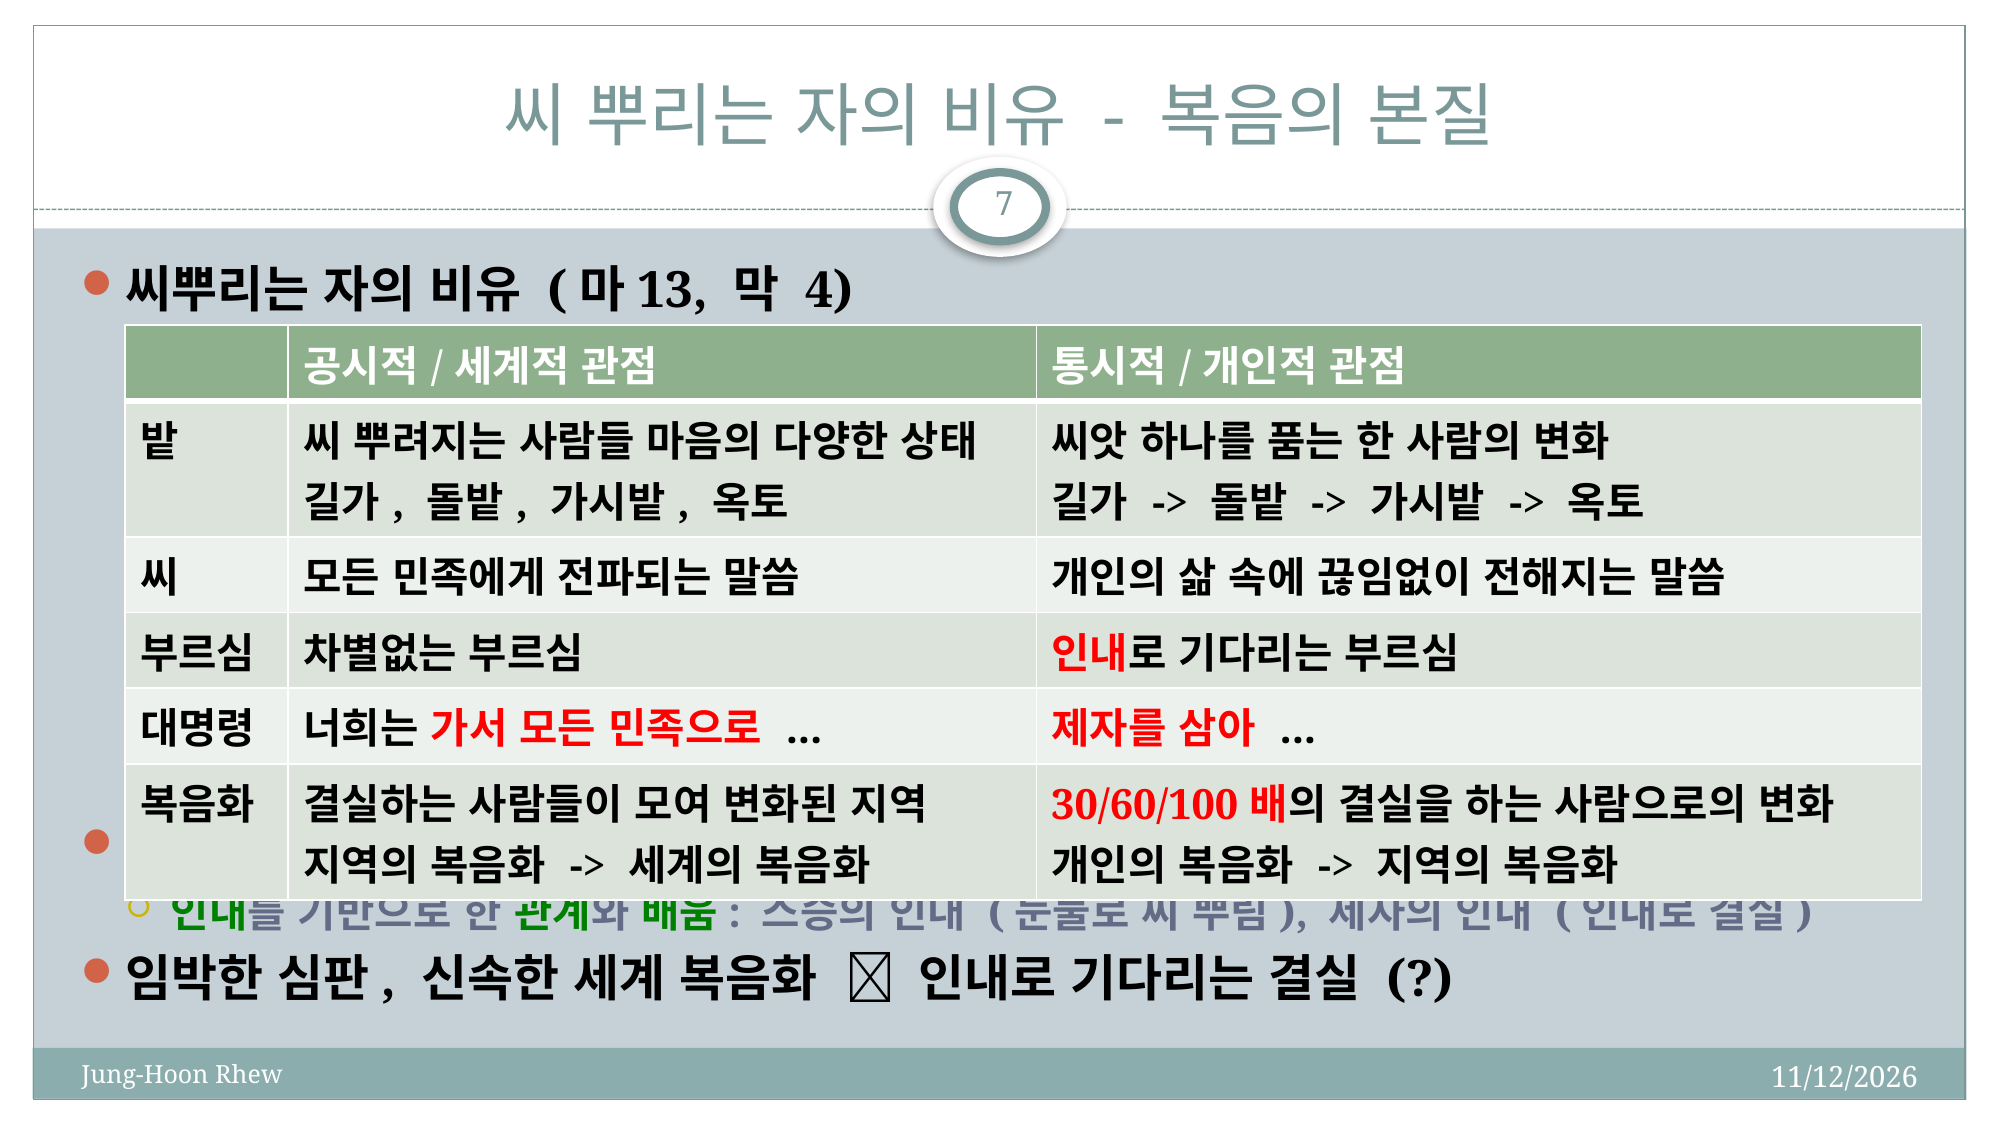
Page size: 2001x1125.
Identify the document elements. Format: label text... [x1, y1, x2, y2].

table_cell 씨 [126, 538, 287, 612]
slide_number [1266, 1050, 1933, 1111]
table_cell 인내로 기다리는 부르심 [1037, 613, 1921, 687]
table_cell 결실하는 사람들이 모여 변화된 지역 지역의 복음화 -> 세계의 복음화 [289, 765, 1036, 899]
title 씨 뿌리는 자의 비유 - 복음의 본질 [66, 37, 1933, 162]
table_cell 제자를 삼아 ... [1037, 689, 1921, 763]
table_cell 밭 [126, 404, 287, 536]
table_cell 대명령 [126, 689, 287, 763]
table_header 통시적/개인적 관점 [1037, 326, 1921, 398]
slide_number 7 [953, 168, 1054, 241]
table_cell 30/60/100배의 결실을 하는 사람으로의 변화 개인의 복음화 -> 지역의 복음화 [1037, 765, 1921, 899]
table_cell 차별없는 부르심 [289, 613, 1036, 687]
footer Jung-Hoon Rhew [66, 1051, 850, 1112]
table_header [126, 326, 287, 398]
list 씨뿌리는 자의 비유 (마13, 막 4) 제자를 삼아 ... 가르쳐 지키게 하라: 인내를 기반으로 한 관계와 배움: 스승의 인내 (눈물로 씨 뿌림), 제자의 인내 (인내로 결실) 임박한 심판, 신속한 세계 복음화  인내로 기다리는 결실 (?) [66, 250, 1926, 1051]
table_cell 복음화 [126, 765, 287, 899]
table_cell 부르심 [126, 613, 287, 687]
table_cell 개인의 삶 속에 끊임없이 전해지는 말씀 [1037, 538, 1921, 612]
table_header 공시적/세계적 관점 [289, 326, 1036, 398]
table_cell 씨 뿌려지는 사람들 마음의 다양한 상태 길가, 돌밭, 가시밭, 옥토 [289, 404, 1036, 536]
table_cell 너희는 가서 모든 민족으로 ... [289, 689, 1036, 763]
table_cell 씨앗 하나를 품는 한 사람의 변화 길가 -> 돌밭 -> 가시밭 -> 옥토 [1037, 404, 1921, 536]
table_cell 모든 민족에게 전파되는 말씀 [289, 538, 1036, 612]
